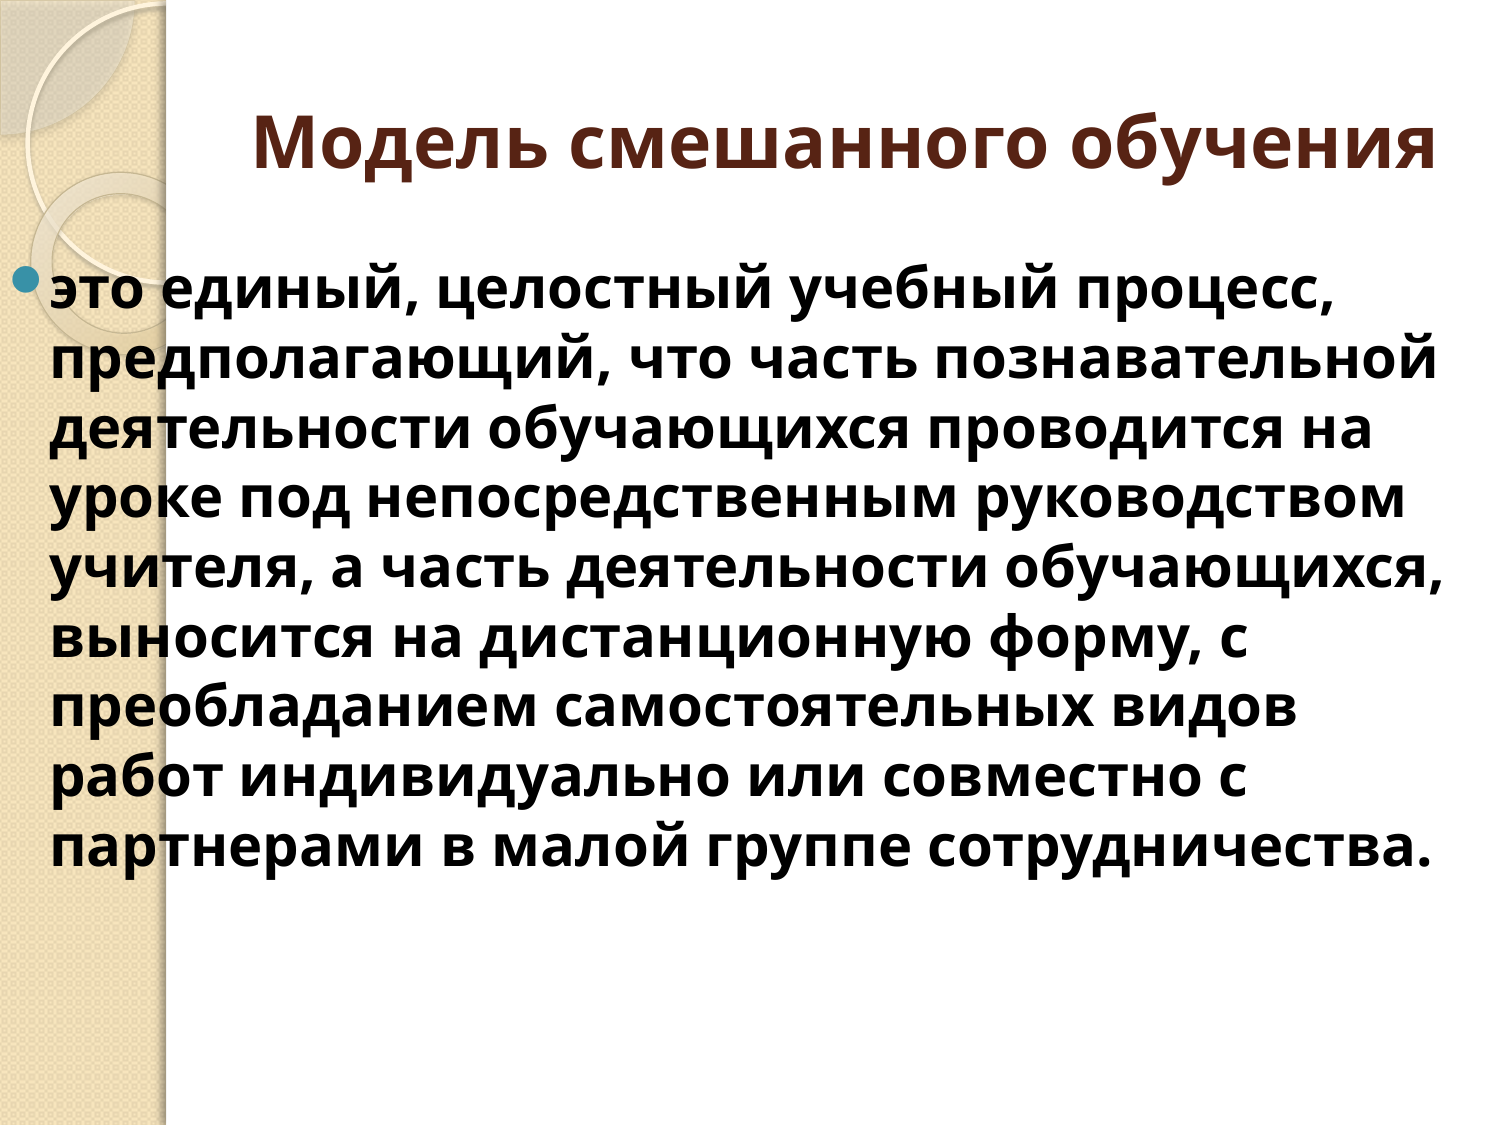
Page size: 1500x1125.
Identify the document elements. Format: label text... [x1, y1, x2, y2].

title Модель смешанного обучения [235, 45, 1466, 233]
list это единый, целостный учебный процесс, предполагающий, что часть познавательной деятельности обучающихся проводится на уроке под непосредственным руководством учителя, а часть деятельности обучающихся, выносится на дистанционную форму, с преобладанием самостоятельных видов работ индивидуально или совместно с партнерами в малой группе сотрудничества. [0, 243, 1466, 1025]
